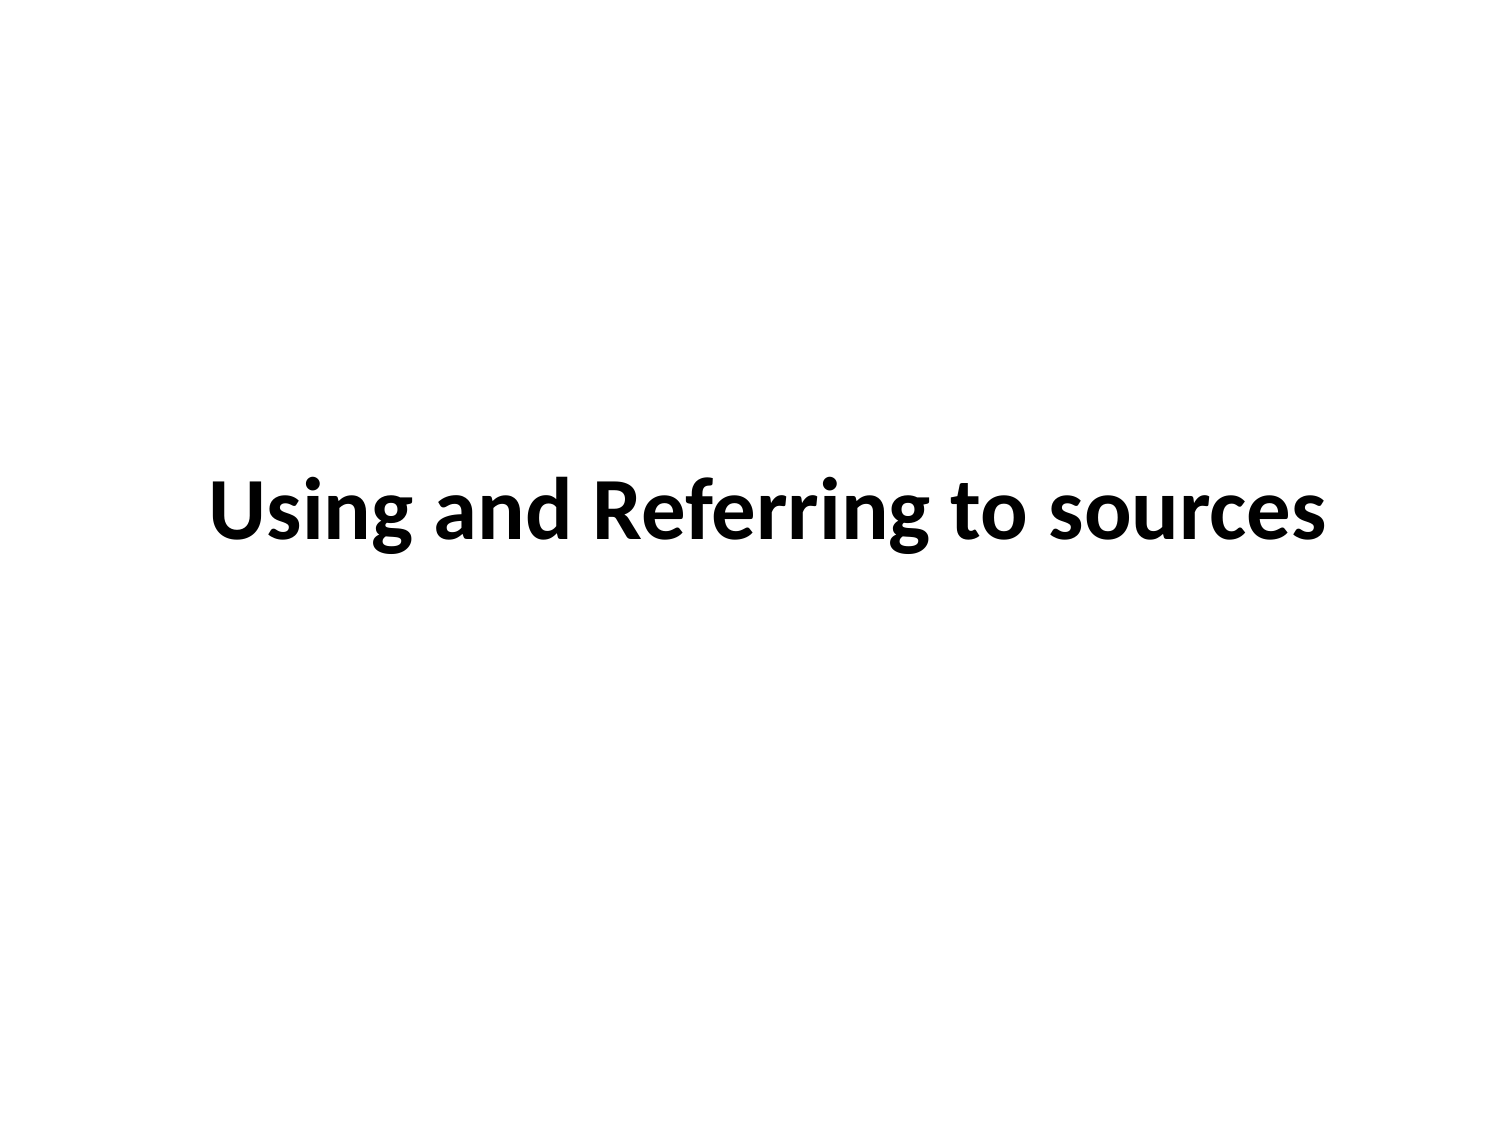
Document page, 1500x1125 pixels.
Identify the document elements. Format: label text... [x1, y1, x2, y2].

title Using and Referring to sources [93, 410, 1444, 598]
